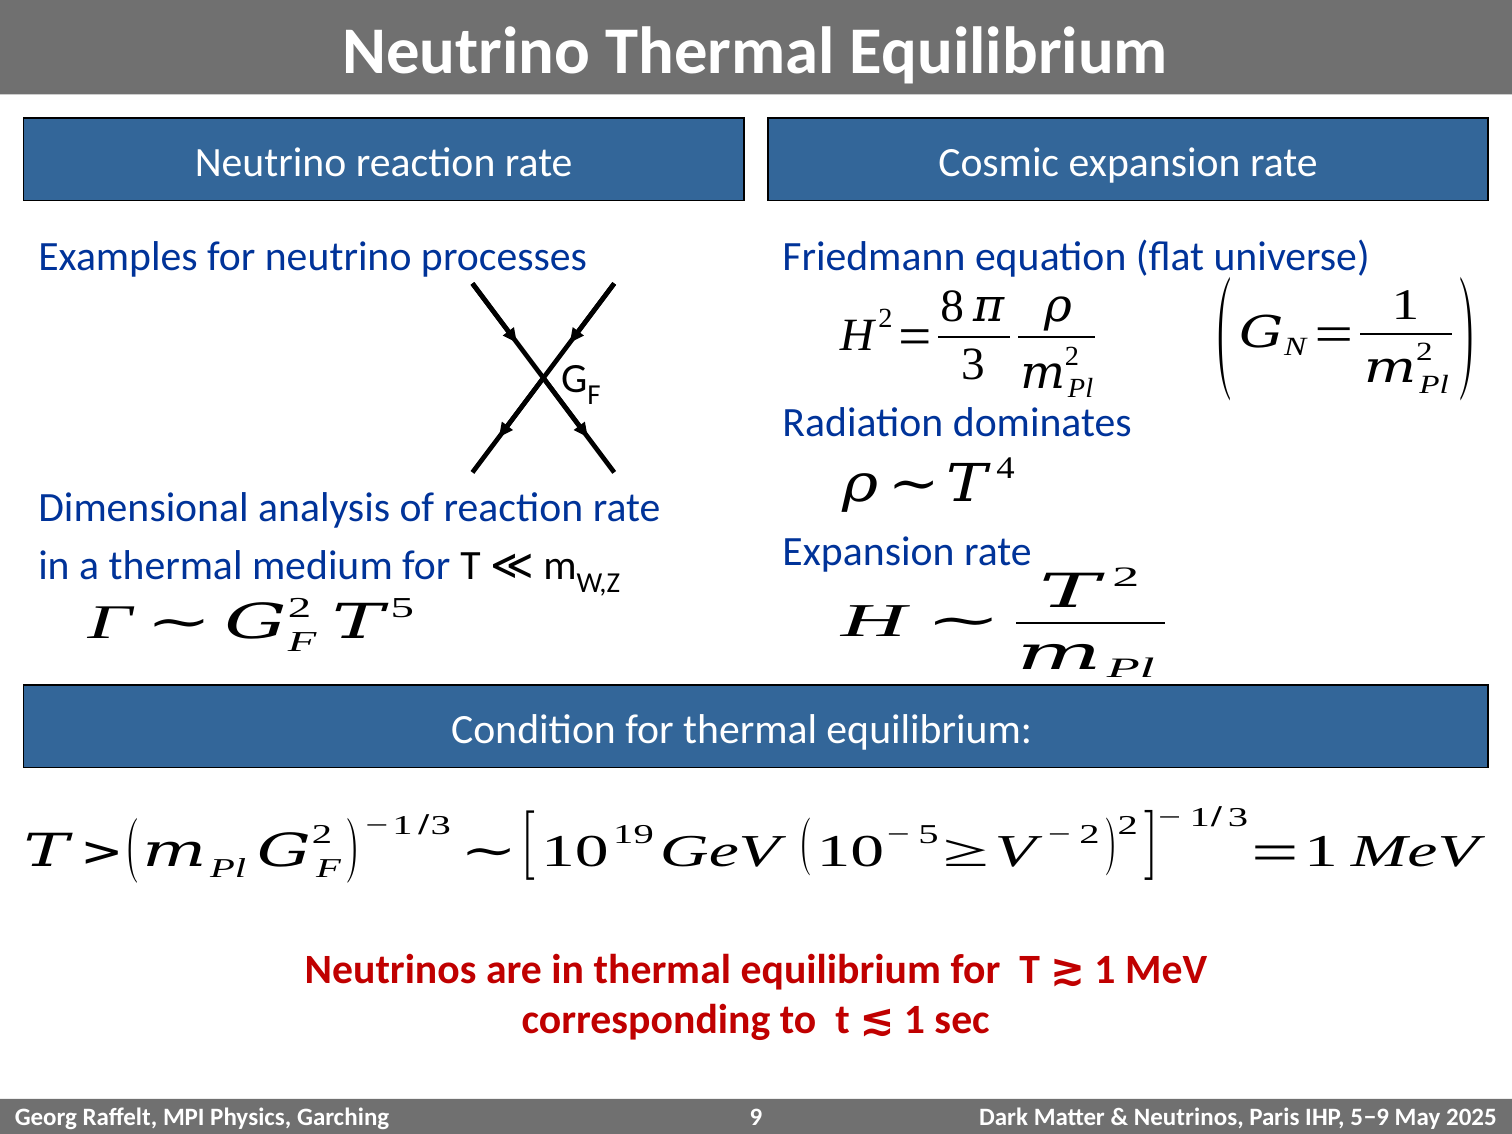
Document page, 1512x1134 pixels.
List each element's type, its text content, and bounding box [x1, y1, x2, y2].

text_box Friedmann equation (flat universe) [767, 212, 1489, 296]
text_box Neutrinos are in thermal equilibrium for T ≳ 1 MeV corresponding to t ≲ 1 sec [23, 921, 1489, 1063]
text_box Examples for neutrino processes [23, 212, 745, 296]
text_box Dimensional analysis of reaction rate in a thermal medium for T ≪ mW,Z [23, 472, 745, 591]
text_box Neutrino reaction rate [23, 118, 745, 201]
text_box [564, 406, 588, 438]
text_box [504, 328, 517, 343]
text_box Radiation dominates [767, 377, 1193, 461]
text_box [499, 378, 543, 438]
text_box [569, 283, 614, 343]
title Neutrino Thermal Equilibrium [0, 0, 1512, 95]
text_box Expansion rate [767, 507, 1193, 591]
text_box Cosmic expansion rate [767, 118, 1489, 201]
text_box GF [546, 346, 618, 406]
